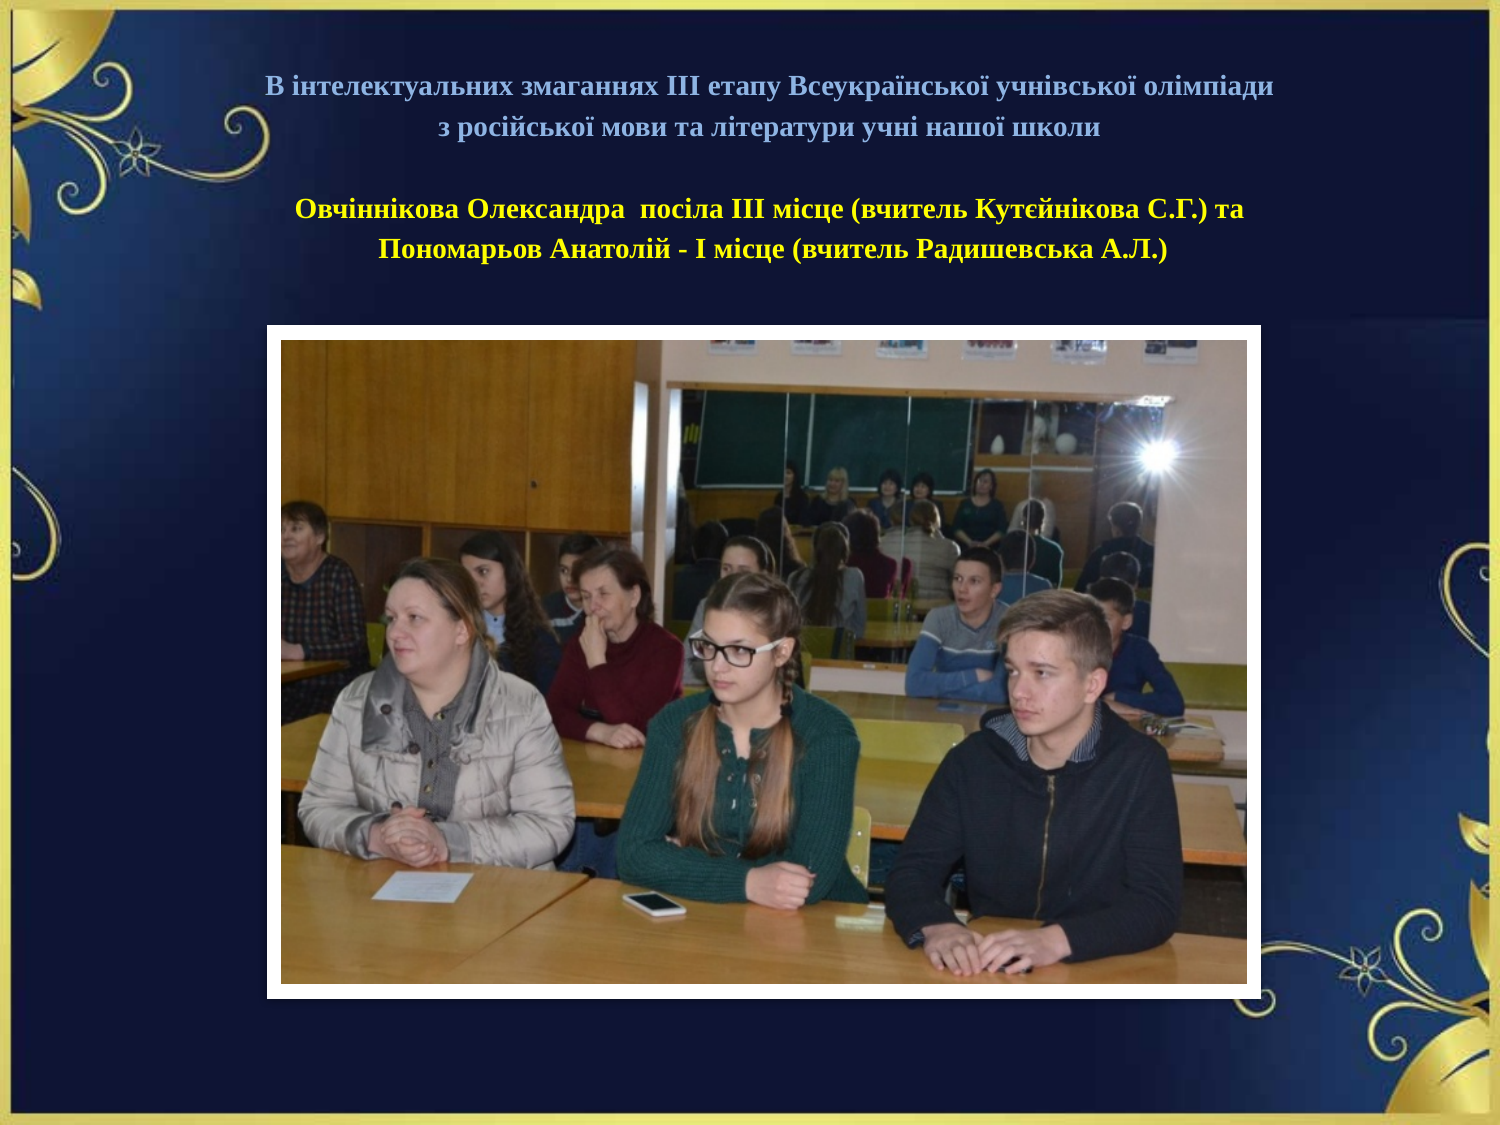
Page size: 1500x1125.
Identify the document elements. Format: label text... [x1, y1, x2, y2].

list В інтелектуальних змаганнях ІІІ етапу Всеукраїнської учнівської олімпіади з російської мови та літератури учні нашої школи Овчіннікова Олександра посіла ІІІ місце (вчитель Кутєйнікова С.Г.) та Пономарьов Анатолій - І місце (вчитель Радишевська А.Л.) [117, 58, 1430, 282]
picture [0, 0, 1500, 1125]
title [75, 632, 774, 1032]
